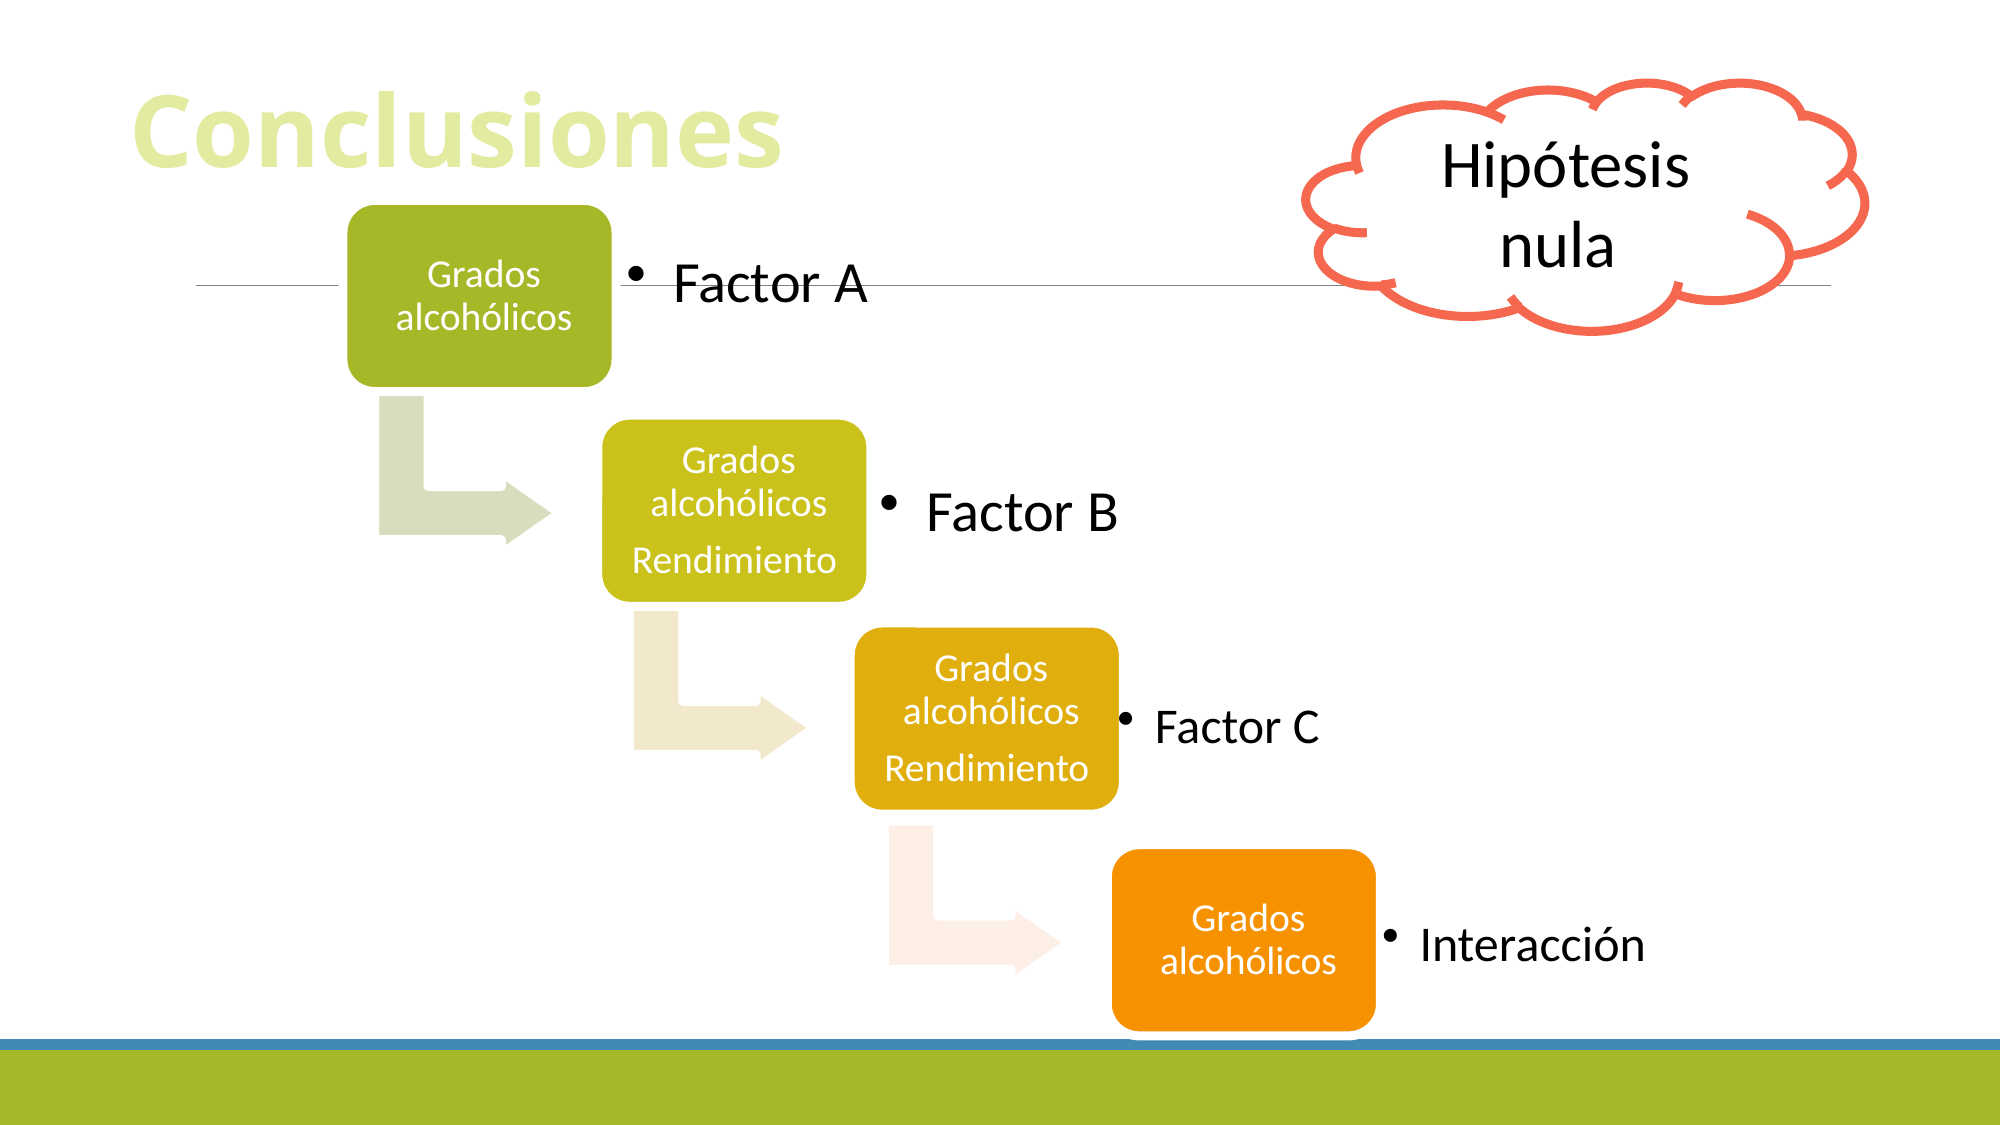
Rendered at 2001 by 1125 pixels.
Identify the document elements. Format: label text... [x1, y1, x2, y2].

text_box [178, 194, 1799, 1042]
title Conclusiones [114, 60, 1765, 196]
text_box Hipótesis nula [1301, 78, 1870, 259]
